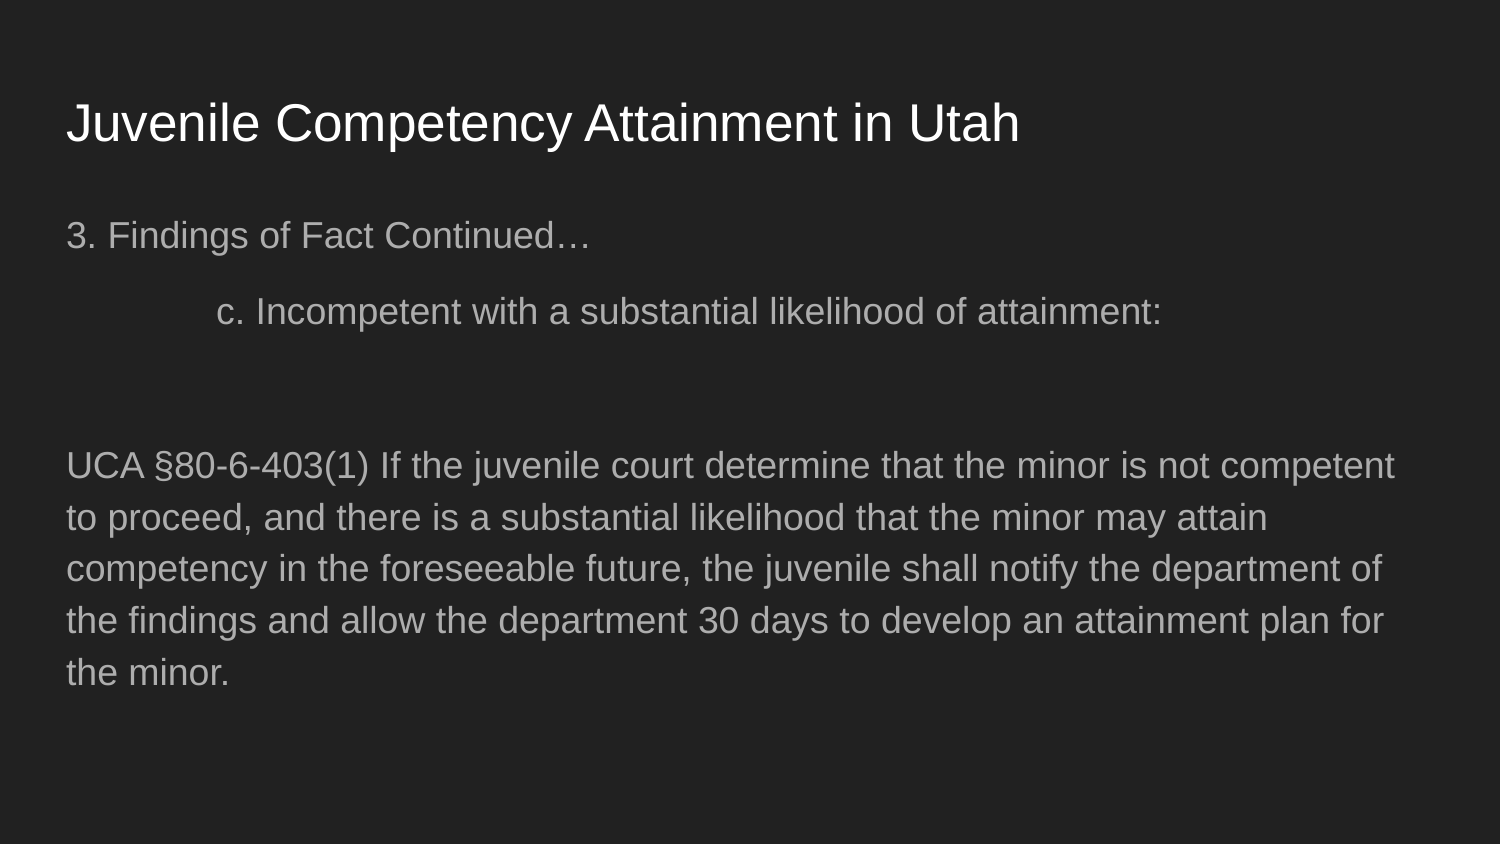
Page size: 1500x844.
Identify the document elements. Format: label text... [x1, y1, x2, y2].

list 3. Findings of Fact Continued… c. Incompetent with a substantial likelihood of attainment: UCA §80-6-403(1) If the juvenile court determine that the minor is not competent to proceed, and there is a substantial likelihood that the minor may attain competency in the foreseeable future, the juvenile shall notify the department of the findings and allow the department 30 days to develop an attainment plan for the minor. [51, 189, 1449, 750]
title Juvenile Competency Attainment in Utah [51, 72, 1449, 167]
